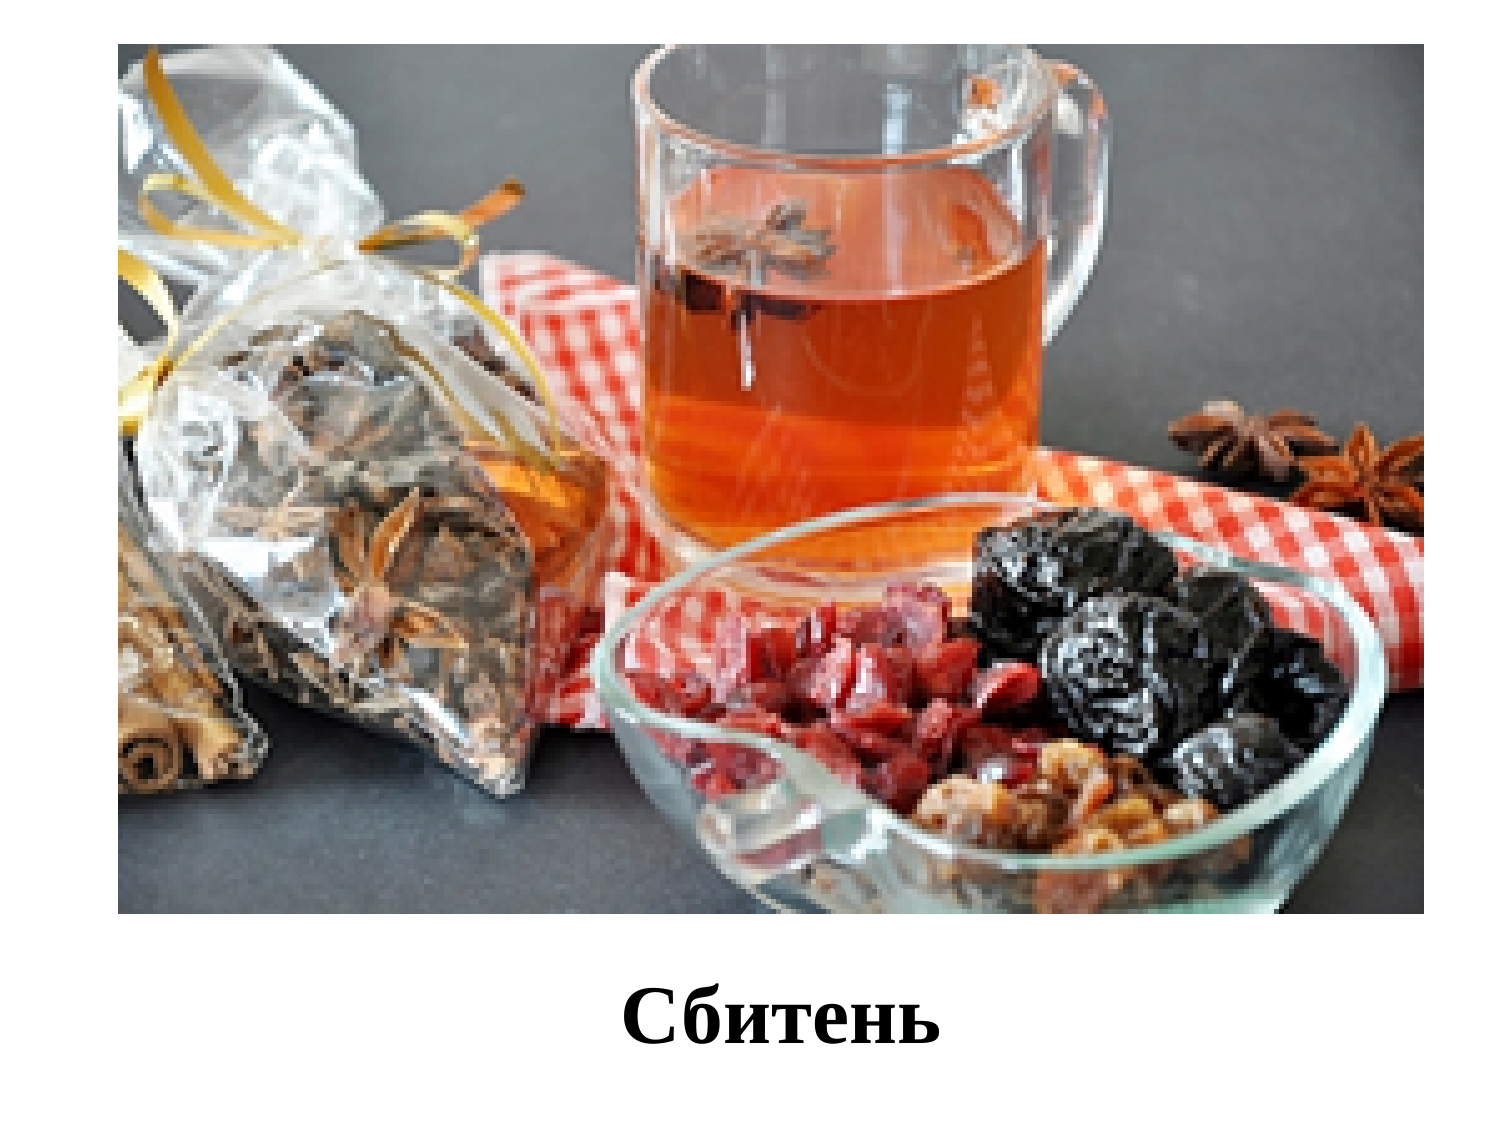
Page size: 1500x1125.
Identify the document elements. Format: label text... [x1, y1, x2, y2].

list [118, 44, 1430, 920]
text_box Сбитень [606, 952, 1022, 1068]
